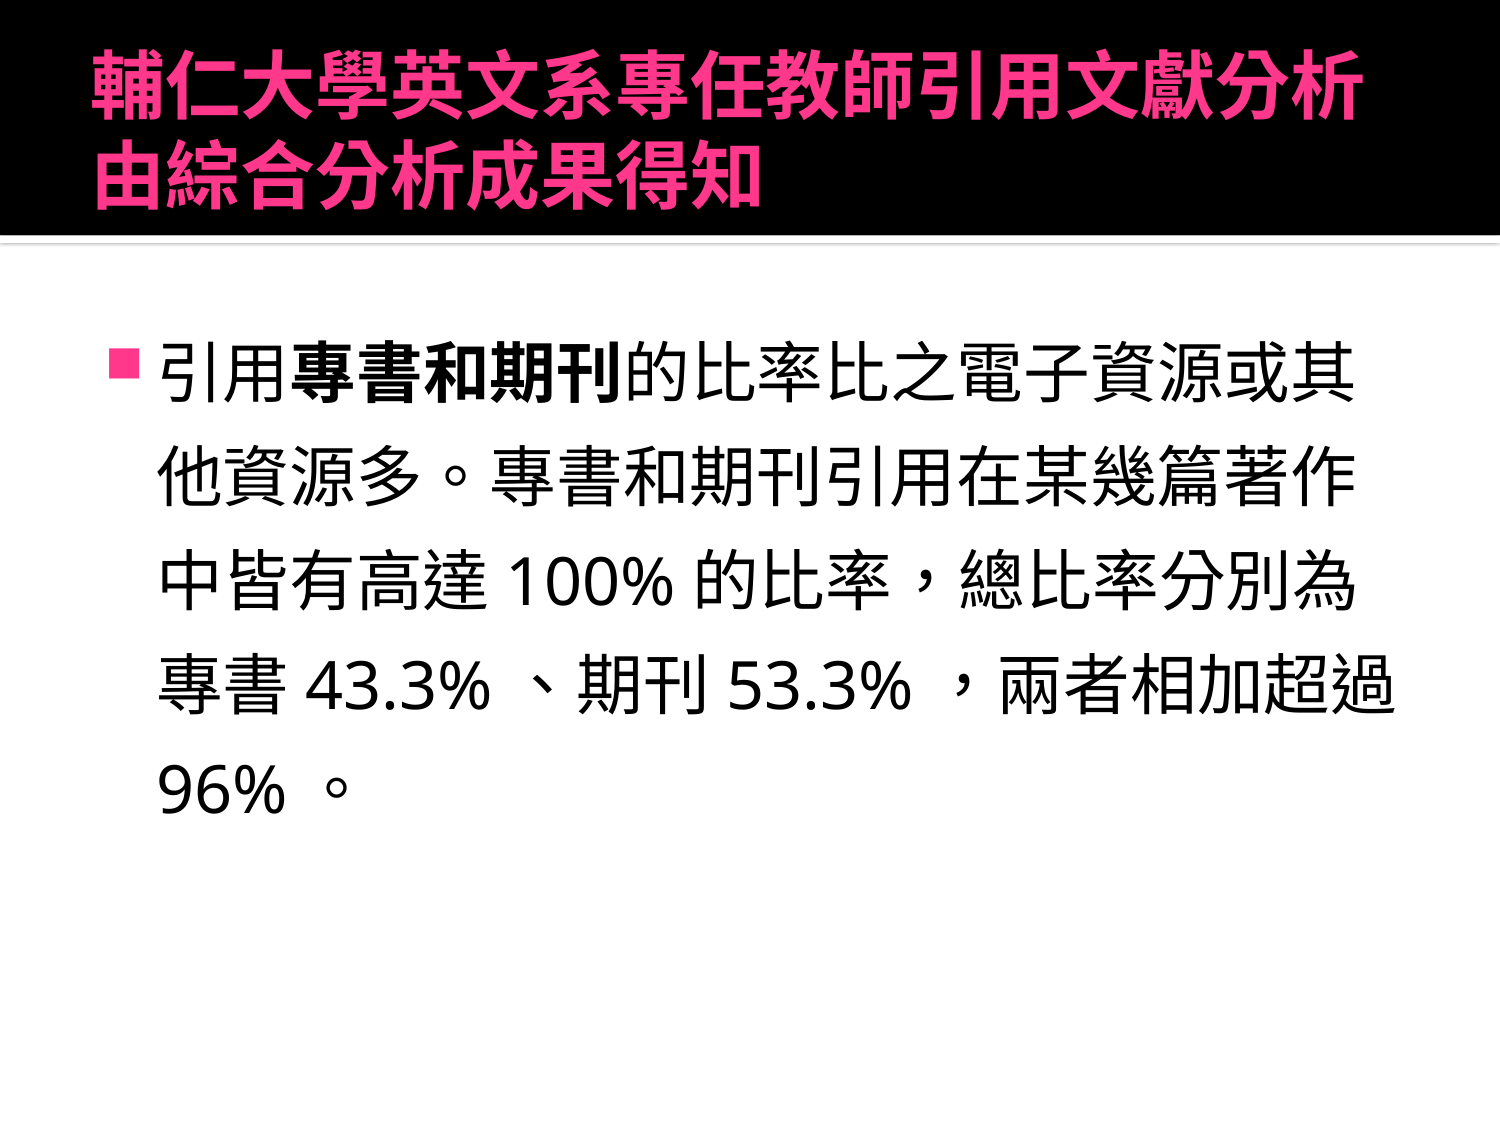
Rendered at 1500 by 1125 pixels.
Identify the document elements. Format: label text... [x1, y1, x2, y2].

list 引用專書和期刊的比率比之電子資源或其他資源多。專書和期刊引用在某幾篇著作中皆有高達100%的比率，總比率分別為專書43.3%、期刊53.3%，兩者相加超過96%。 [75, 291, 1425, 1050]
title 輔仁大學英文系專任教師引用文獻分析 由綜合分析成果得知 [75, 25, 1425, 231]
